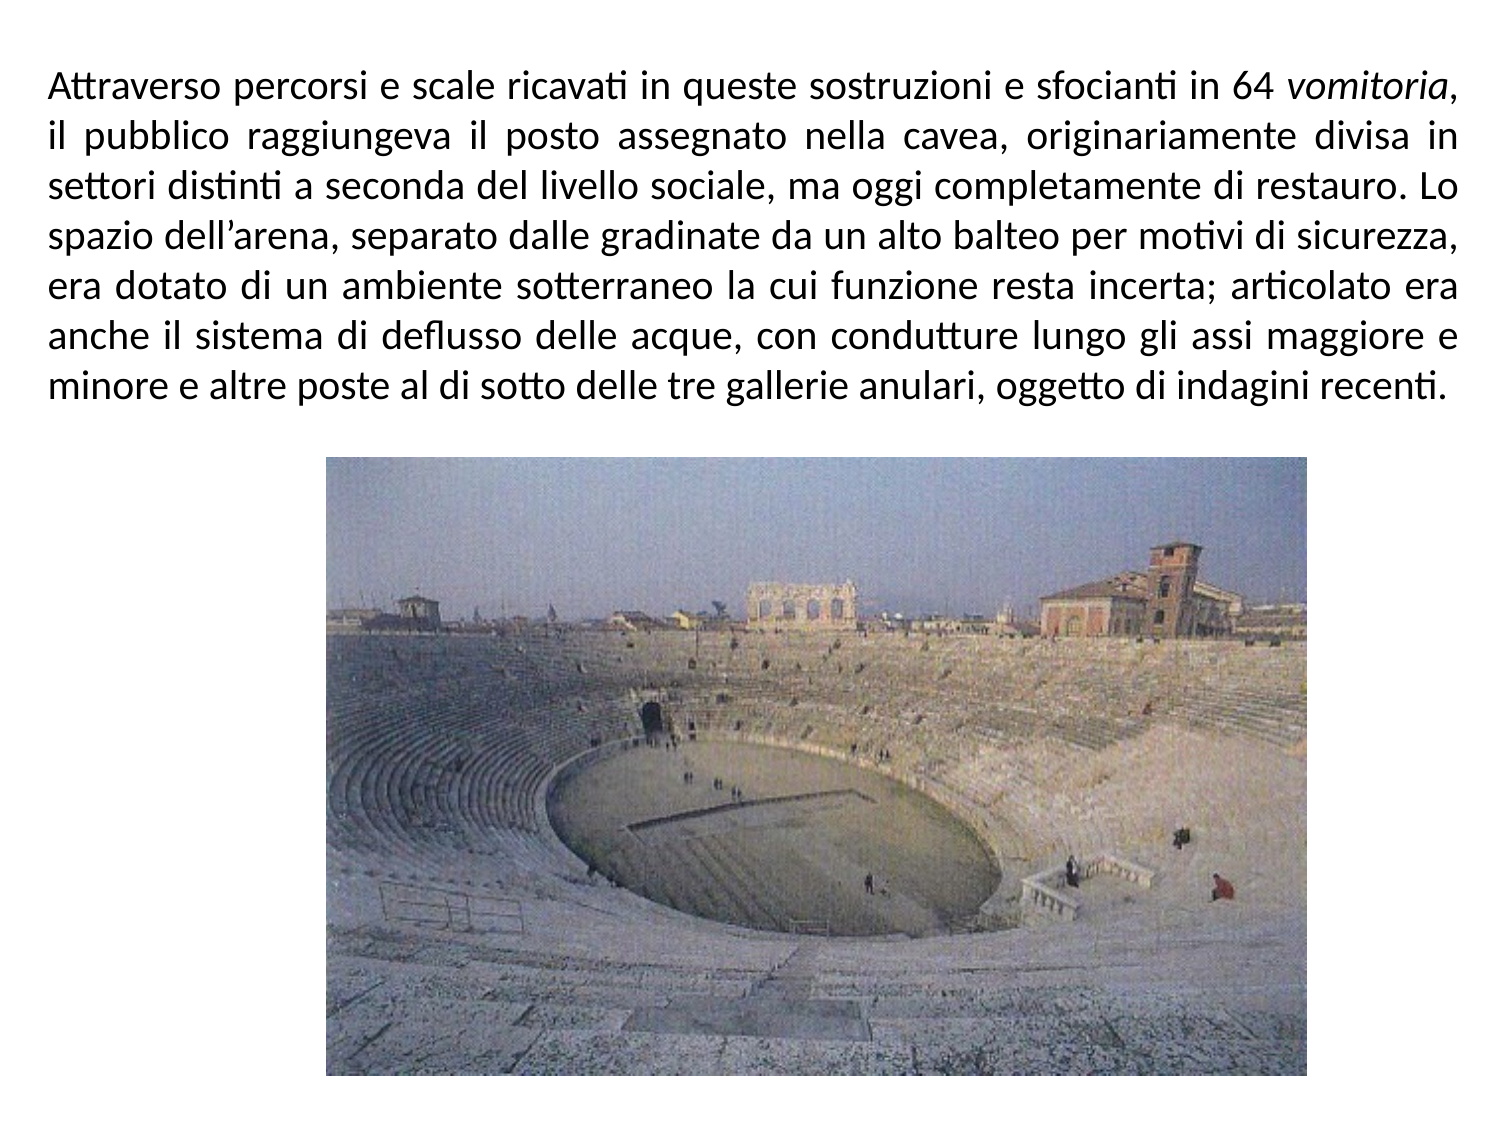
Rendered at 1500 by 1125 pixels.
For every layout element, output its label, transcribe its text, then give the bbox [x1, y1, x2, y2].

text_box Attraverso percorsi e scale ricavati in queste sostruzioni e sfocianti in 64 vomitoria, il pubblico raggiungeva il posto assegnato nella cavea, originariamente divisa in settori distinti a seconda del livello sociale, ma oggi completamente di restauro. Lo spazio dell’arena, separato dalle gradinate da un alto balteo per motivi di sicurezza, era dotato di un ambiente sotterraneo la cui funzione resta incerta; articolato era anche il sistema di deflusso delle acque, con condutture lungo gli assi maggiore e minore e altre poste al di sotto delle tre gallerie anulari, oggetto di indagini recenti. [33, 50, 1475, 415]
picture [325, 457, 1307, 1076]
